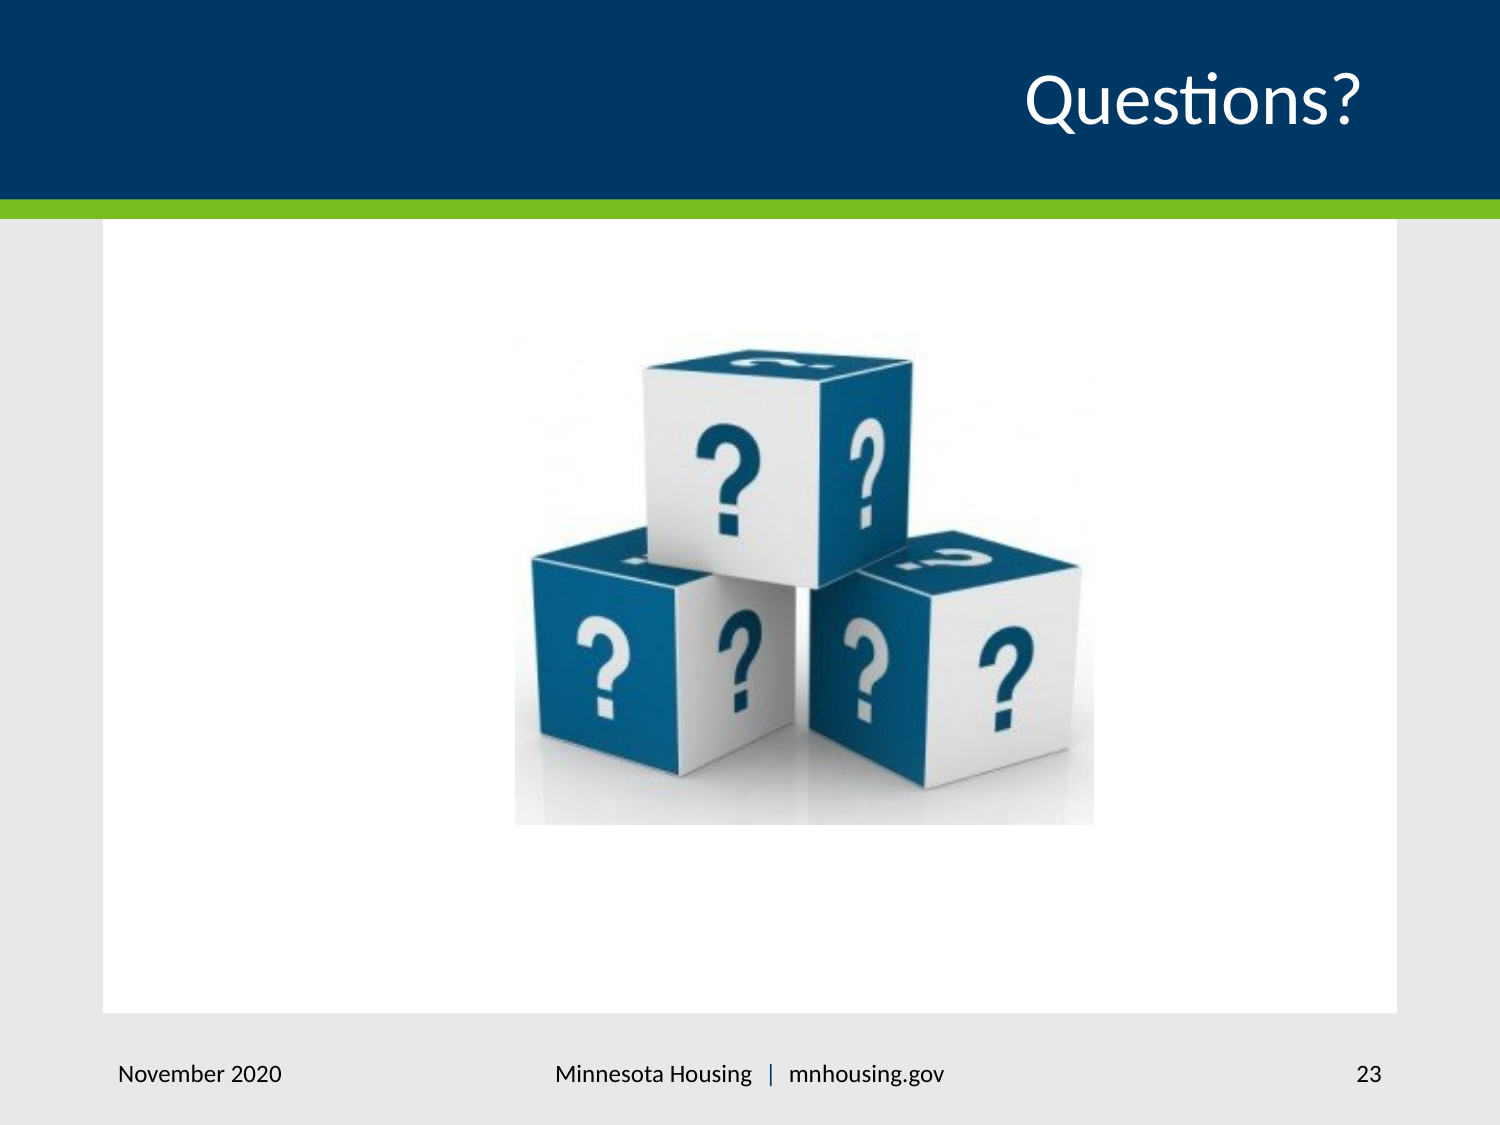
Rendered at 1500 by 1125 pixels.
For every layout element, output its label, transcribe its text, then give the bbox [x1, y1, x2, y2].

title Questions? [103, 24, 1397, 175]
slide_number 23 [1216, 1042, 1397, 1103]
picture [515, 333, 1094, 825]
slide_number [103, 1042, 322, 1103]
list [103, 219, 1397, 1014]
footer Minnesota Housing | mnhousing.gov [406, 1042, 1094, 1103]
